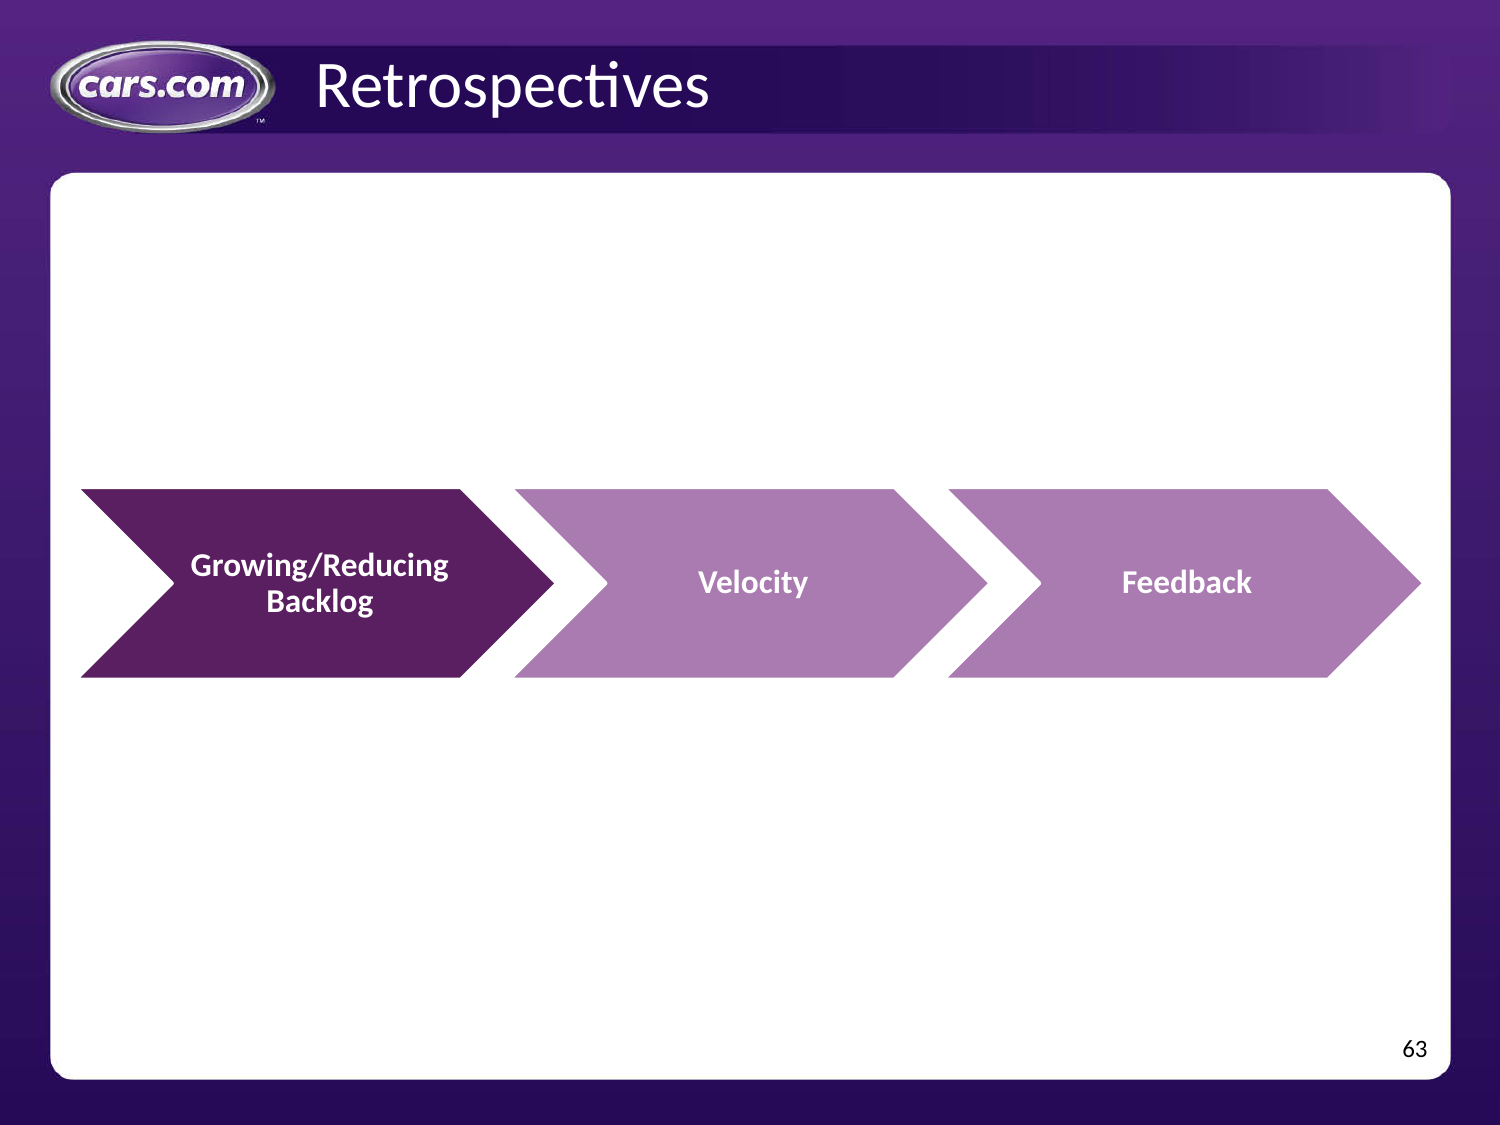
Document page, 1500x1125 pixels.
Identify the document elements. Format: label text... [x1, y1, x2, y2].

picture [0, 0, 1500, 1125]
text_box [74, 228, 1426, 938]
title Retrospectives [300, 0, 1500, 175]
